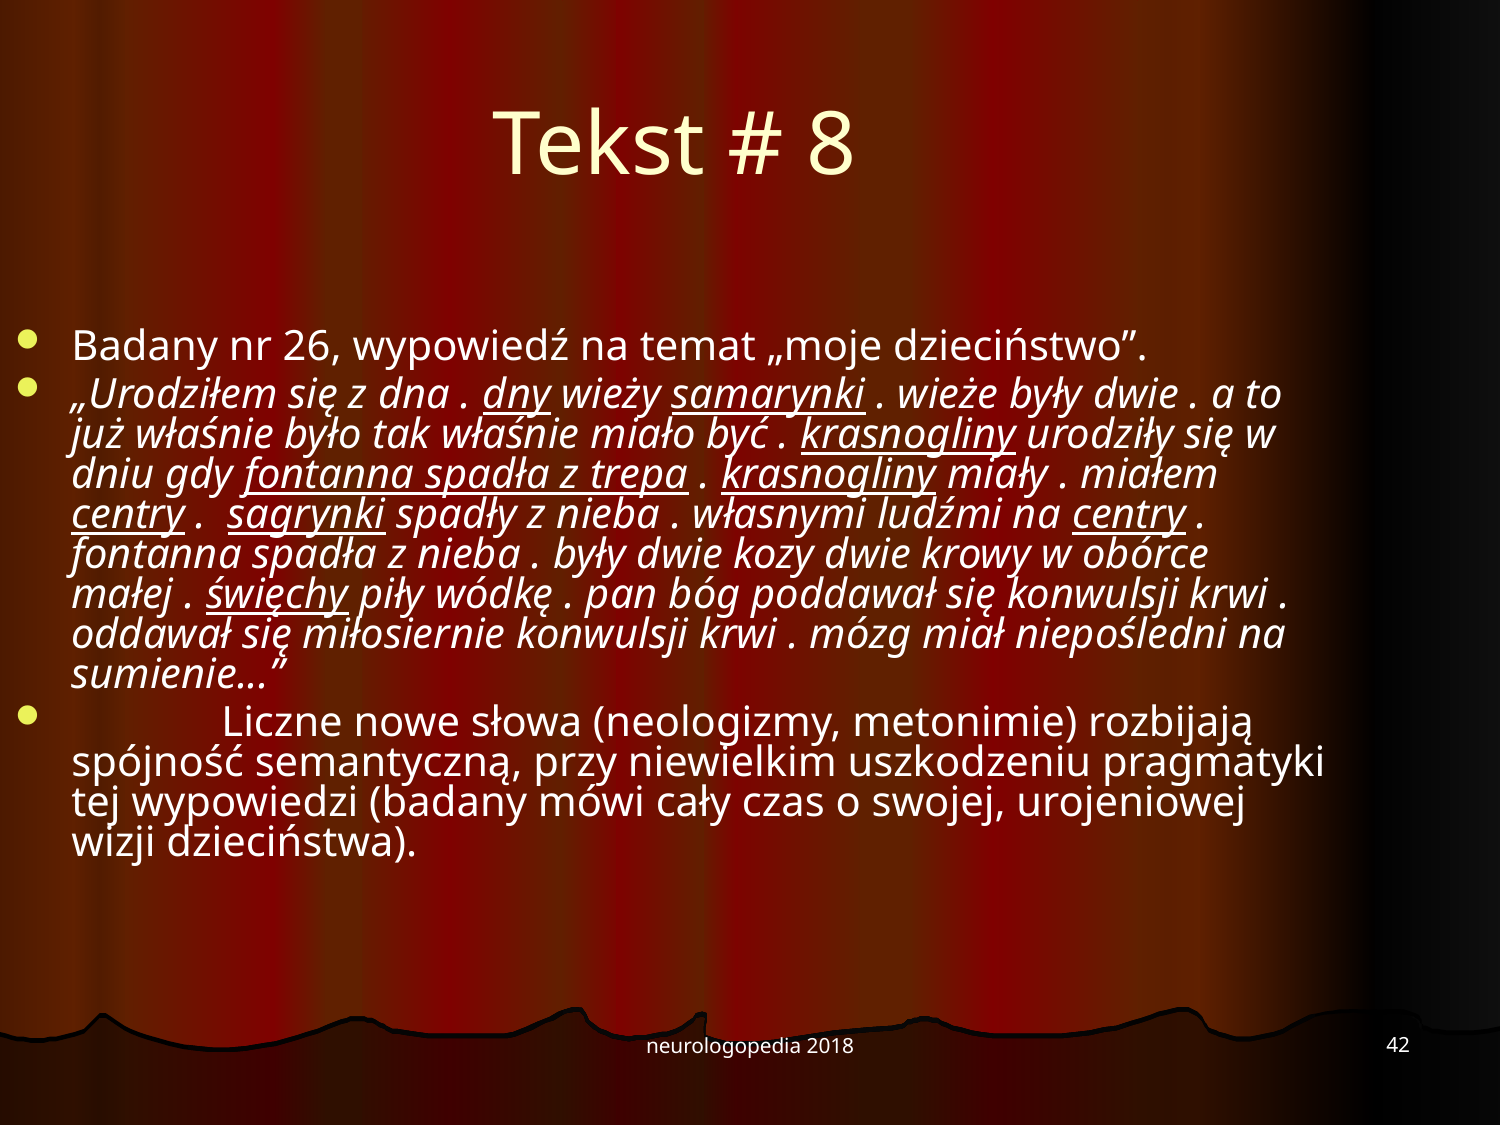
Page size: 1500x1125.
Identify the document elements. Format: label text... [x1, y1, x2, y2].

footer neurologopedia 2018 [512, 1024, 988, 1101]
title Tekst # 8 [0, 45, 1351, 233]
slide_number 42 [1074, 1023, 1426, 1100]
list Badany nr 26, wypowiedź na temat „moje dzieciństwo”. „Urodziłem się z dna . dny wieży samarynki . wieże były dwie . a to już właśnie było tak właśnie miało być . krasnogliny urodziły się w dniu gdy fontanna spadła z trepa . krasnogliny miały . miałem centry . sagrynki spadły z nieba . własnymi ludźmi na centry . fontanna spadła z nieba . były dwie kozy dwie krowy w obórce małej . święchy piły wódkę . pan bóg poddawał się konwulsji krwi . oddawał się miłosiernie konwulsji krwi . mózg miał niepośledni na sumienie...” Liczne nowe słowa (neologizmy, metonimie) rozbijają spójność semantyczną, przy niewielkim uszkodzeniu pragmatyki tej wypowiedzi (badany mówi cały czas o swojej, urojeniowej wizji dzieciństwa). [0, 262, 1351, 1006]
